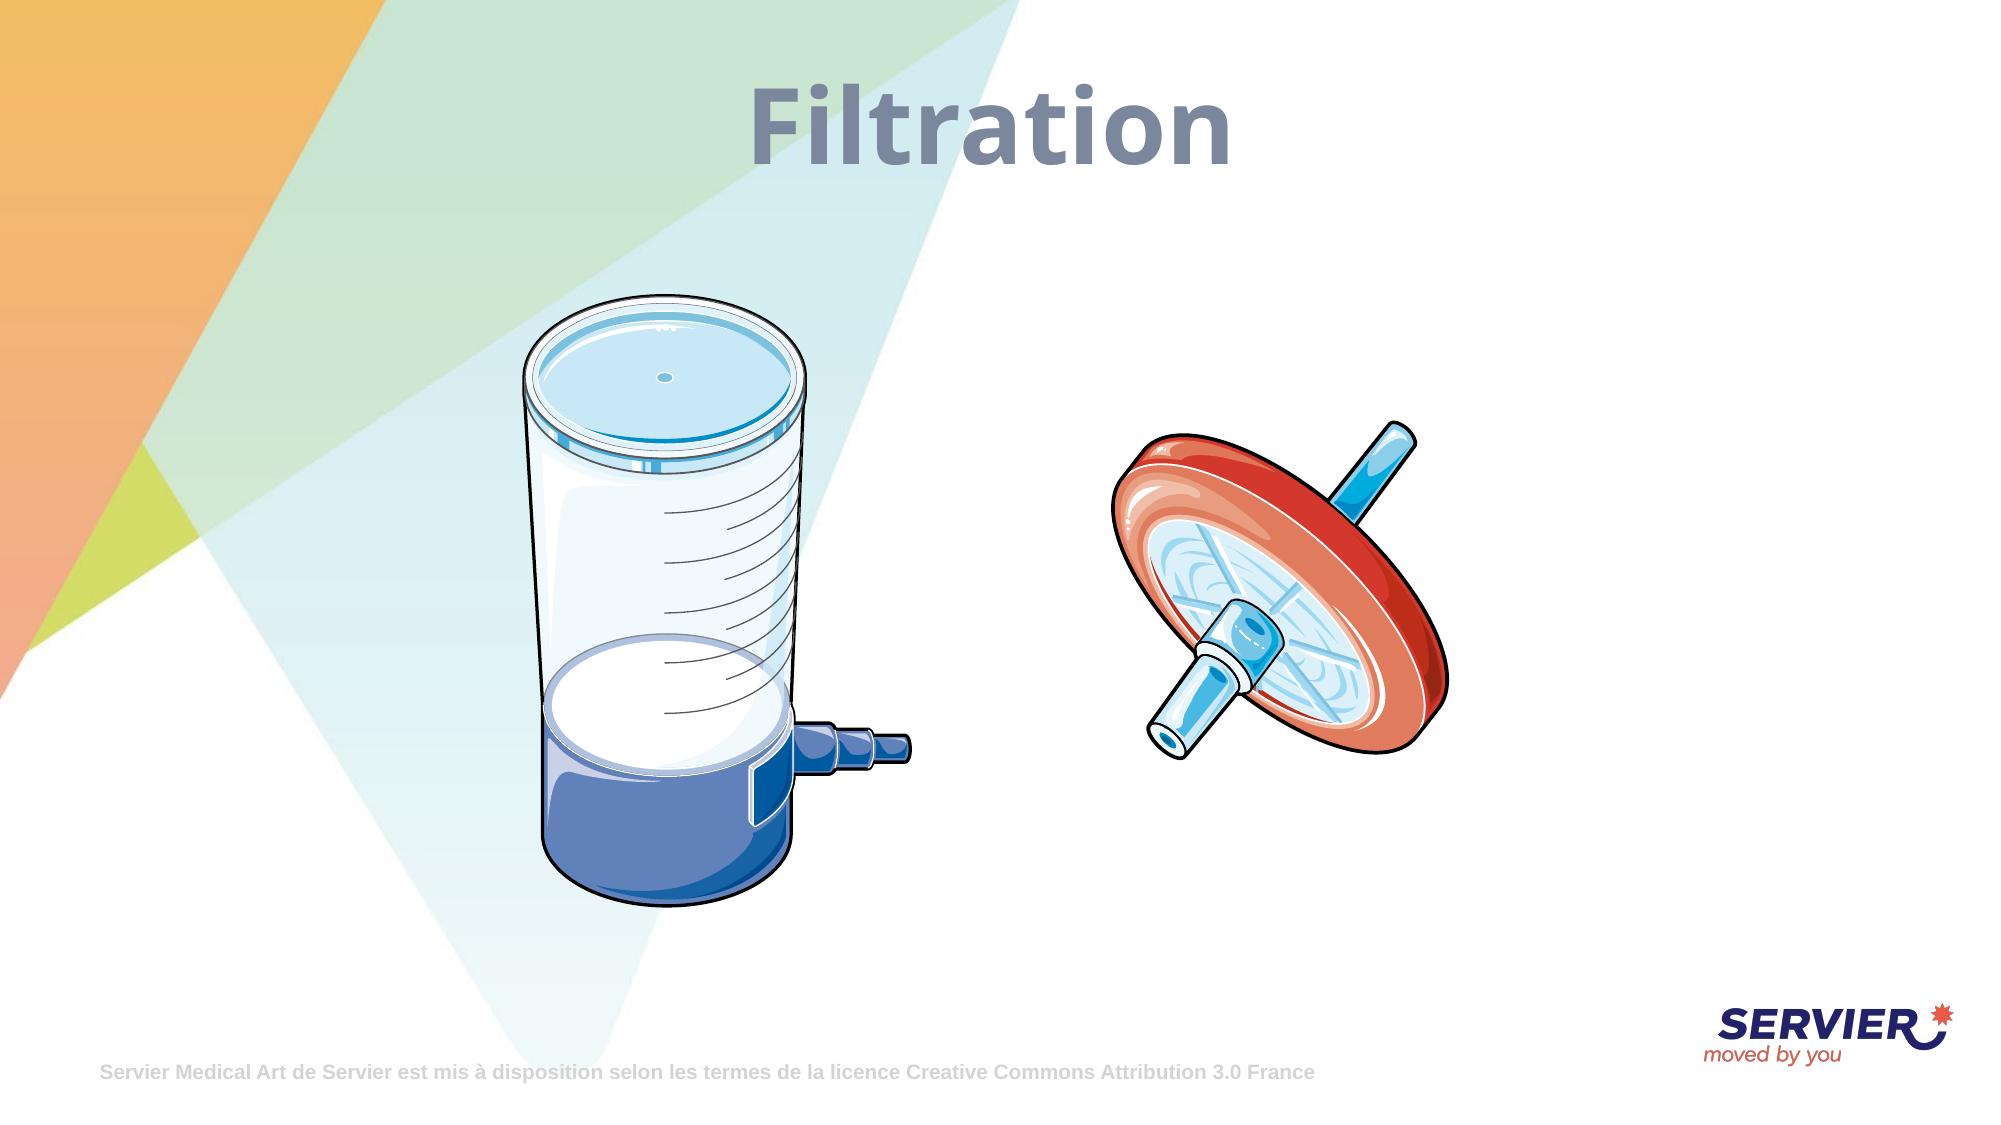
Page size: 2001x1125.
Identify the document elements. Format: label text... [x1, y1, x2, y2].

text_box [524, 296, 910, 906]
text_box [1097, 415, 1466, 769]
picture [0, 0, 2001, 1125]
title Filtration [54, 12, 1926, 232]
